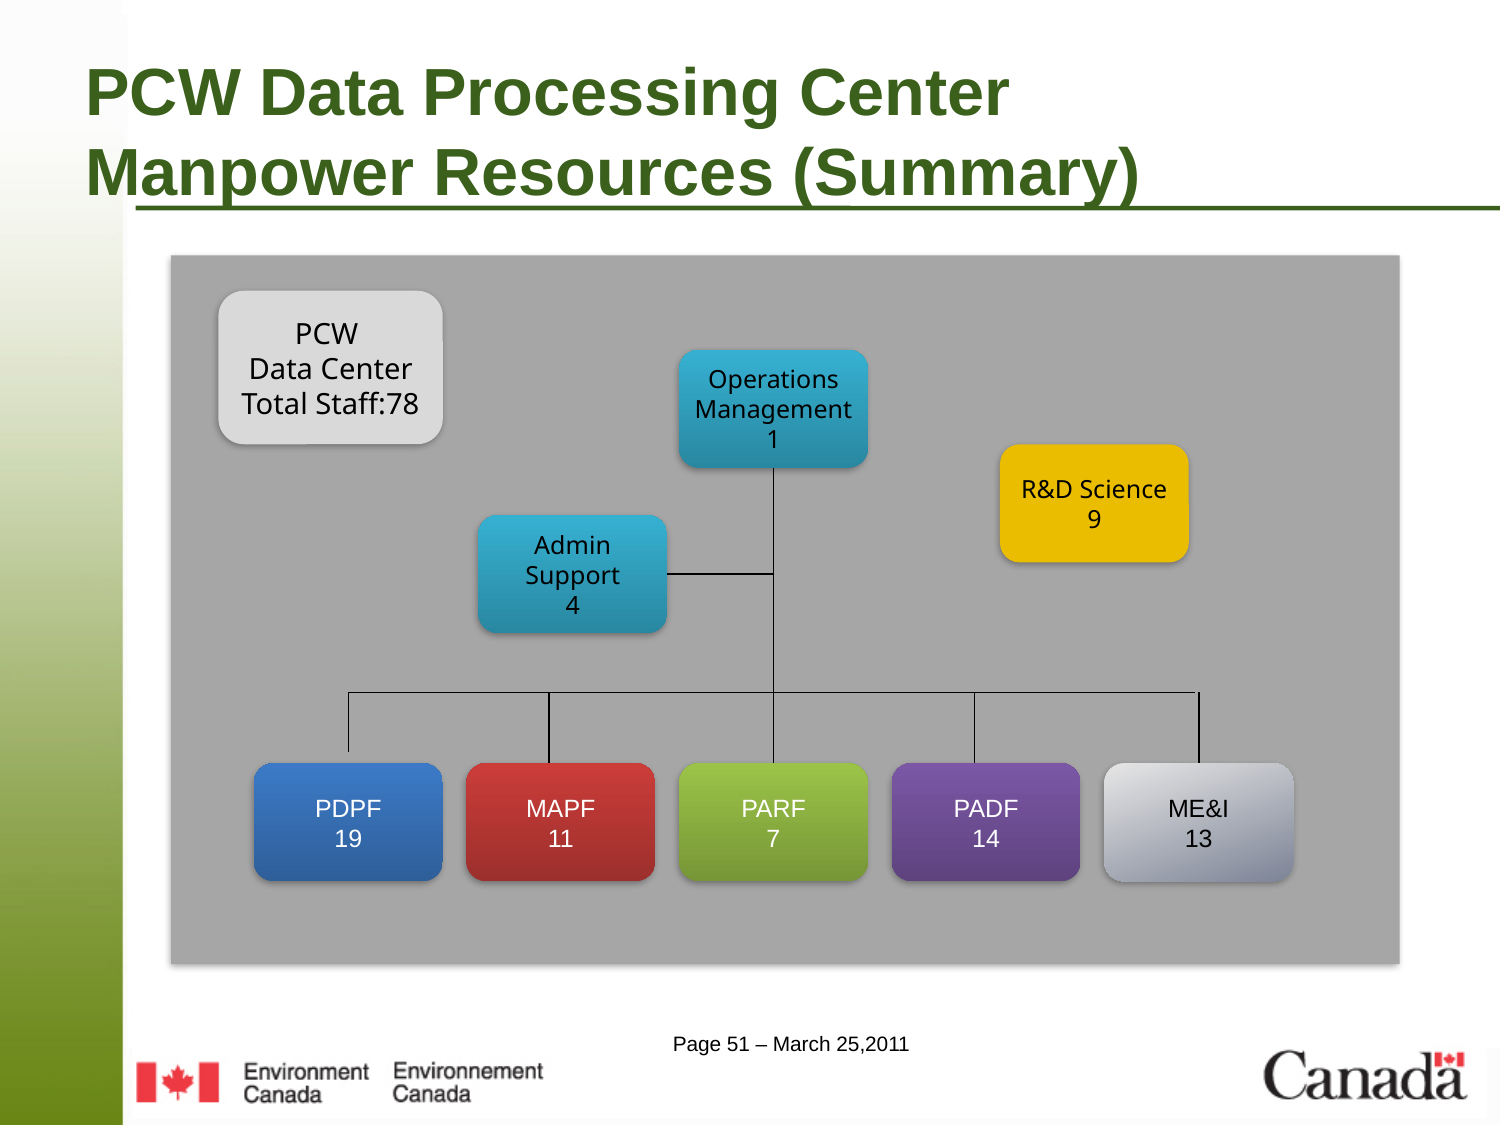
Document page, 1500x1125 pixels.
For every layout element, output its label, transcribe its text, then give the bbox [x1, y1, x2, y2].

text_box MAPF 11 [466, 763, 656, 882]
text_box Operations Management 1 [679, 349, 869, 468]
text_box PADF 14 [891, 763, 1081, 882]
text_box [171, 255, 1400, 965]
text_box R&D Science 9 [999, 444, 1189, 563]
text_box ME&I 13 [1104, 763, 1294, 882]
picture [0, 0, 1500, 1125]
text_box PCW Data Center Total Staff:78 [218, 290, 443, 445]
title PCW Data Processing Center Manpower Resources (Summary) [70, 34, 1421, 223]
text_box PDPF 19 [253, 763, 443, 882]
text_box Admin Support 4 [478, 515, 668, 634]
text_box PARF 7 [679, 763, 869, 882]
